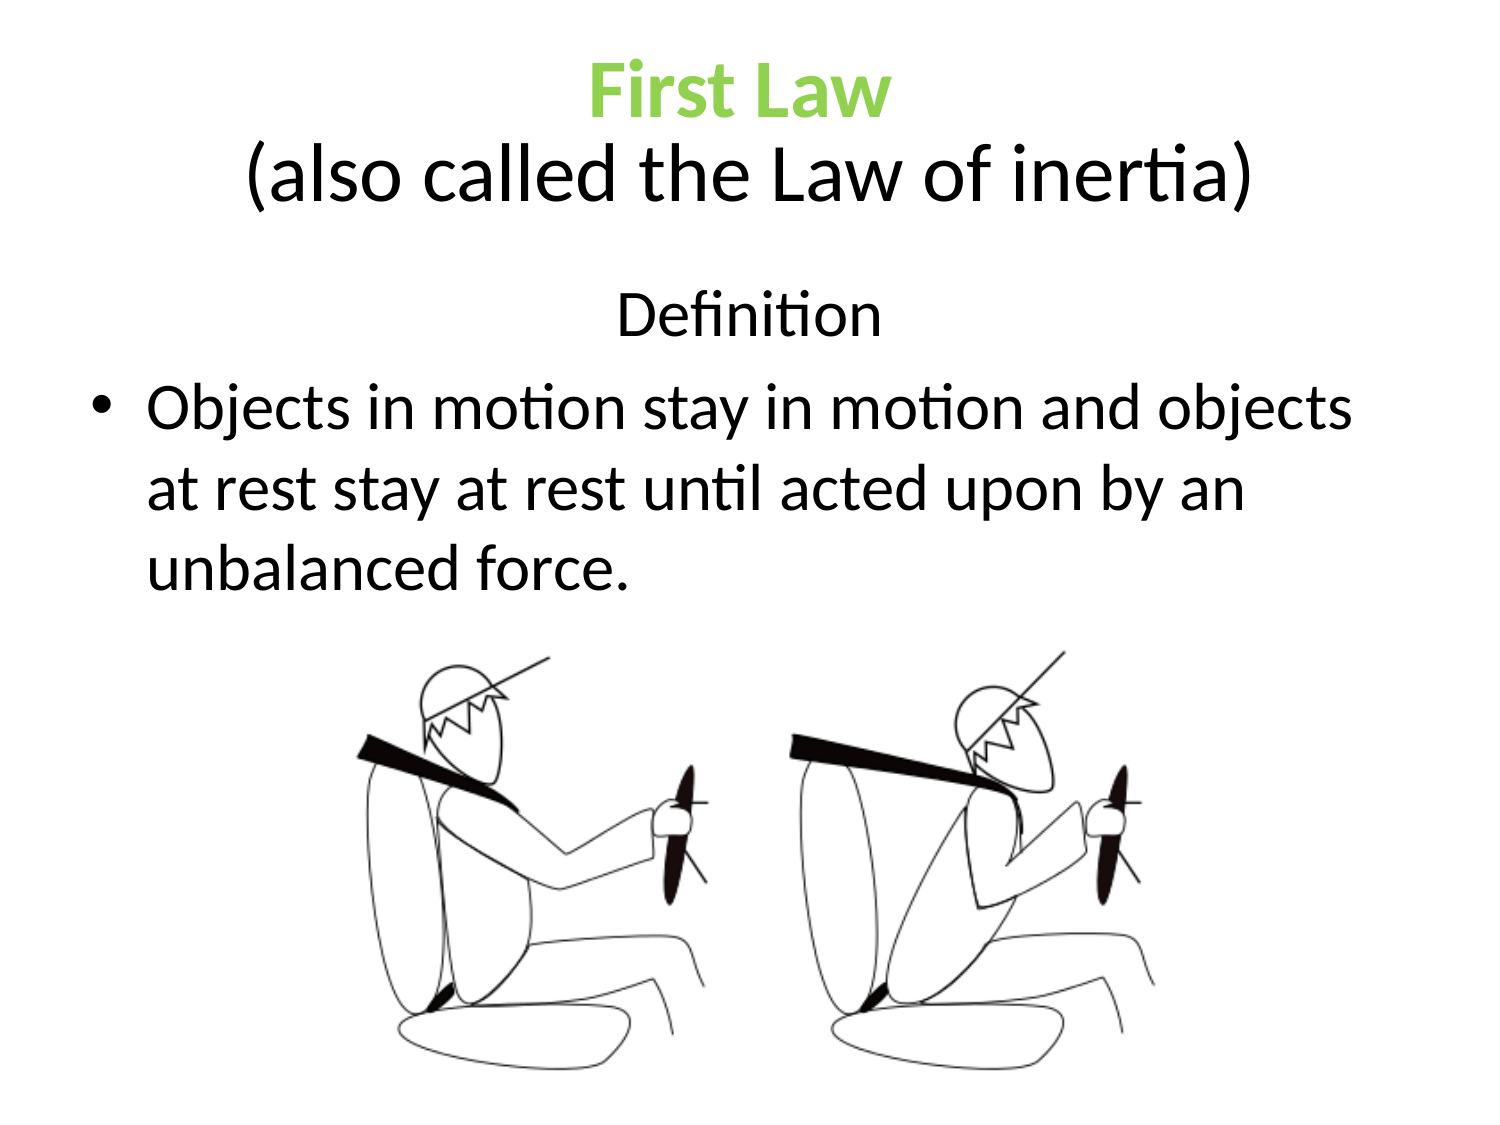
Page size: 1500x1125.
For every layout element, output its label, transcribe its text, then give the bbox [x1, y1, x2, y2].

title First Law (also called the Law of inertia) [75, 45, 1425, 233]
picture [312, 624, 1176, 1091]
list Definition Objects in motion stay in motion and objects at rest stay at rest until acted upon by an unbalanced force. [75, 262, 1425, 1005]
